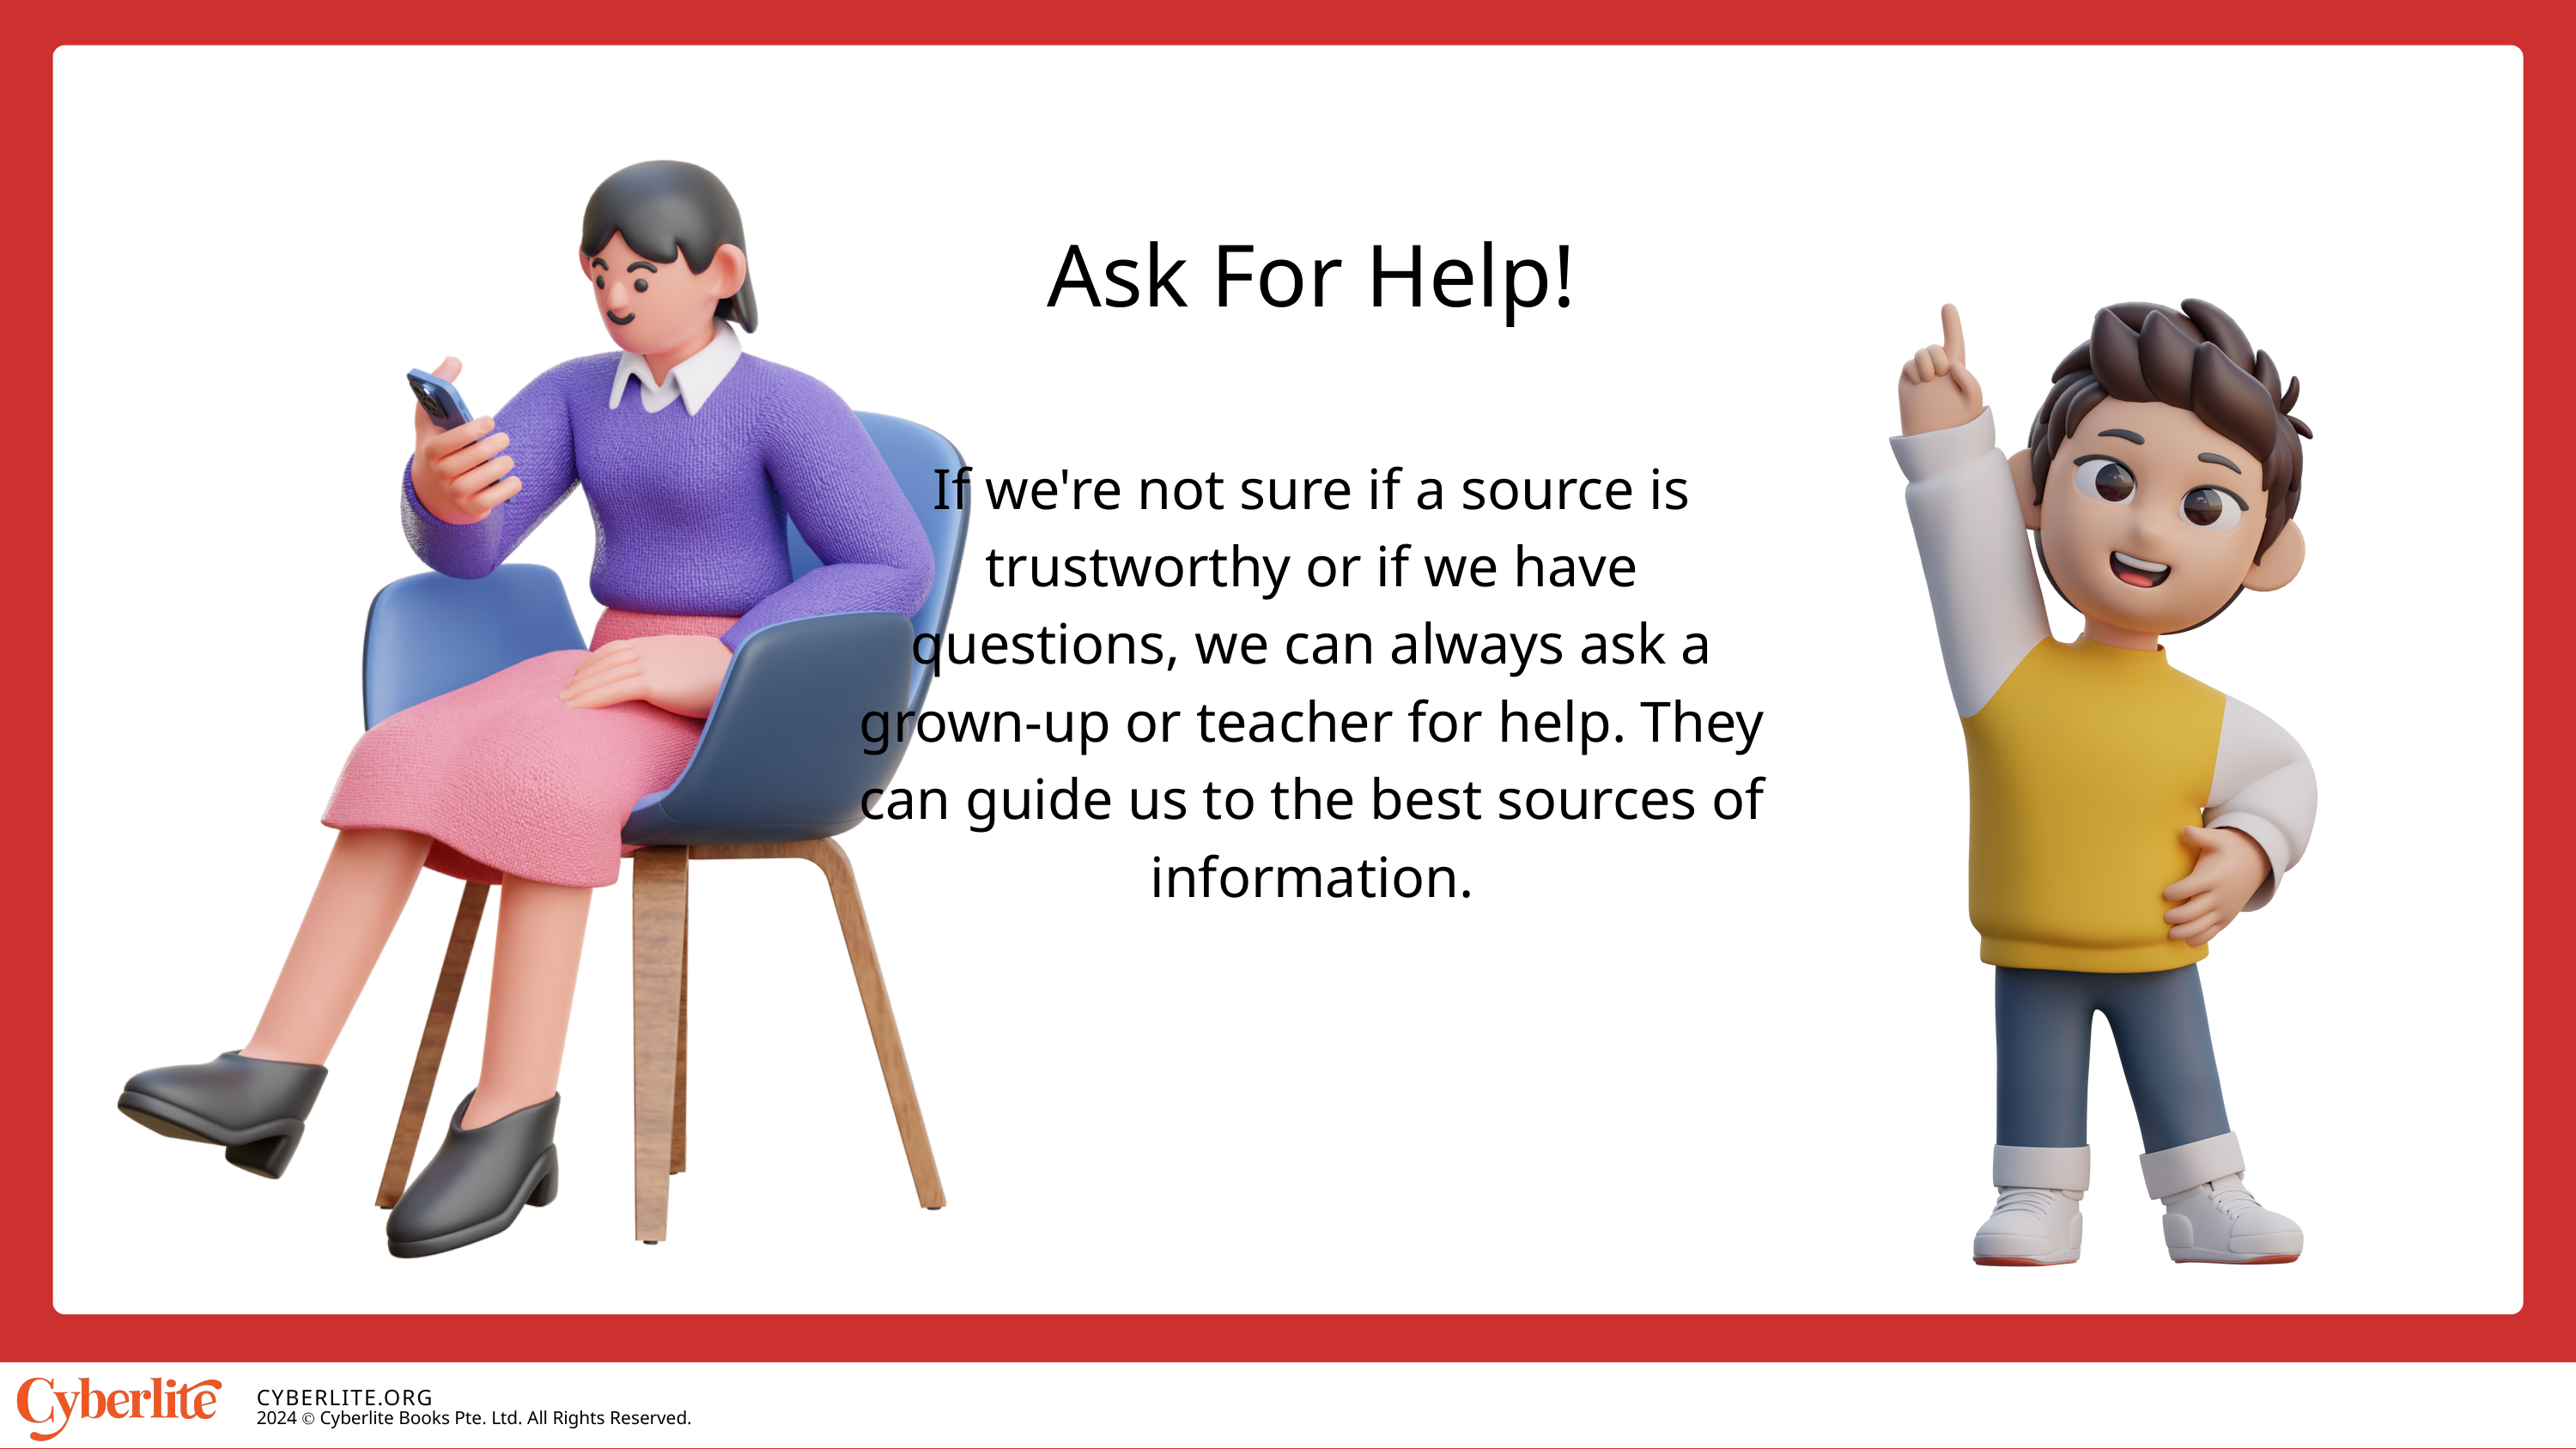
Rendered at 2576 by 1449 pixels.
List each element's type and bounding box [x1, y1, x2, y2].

text_box [52, 45, 2524, 1315]
picture [0, 1361, 239, 1449]
